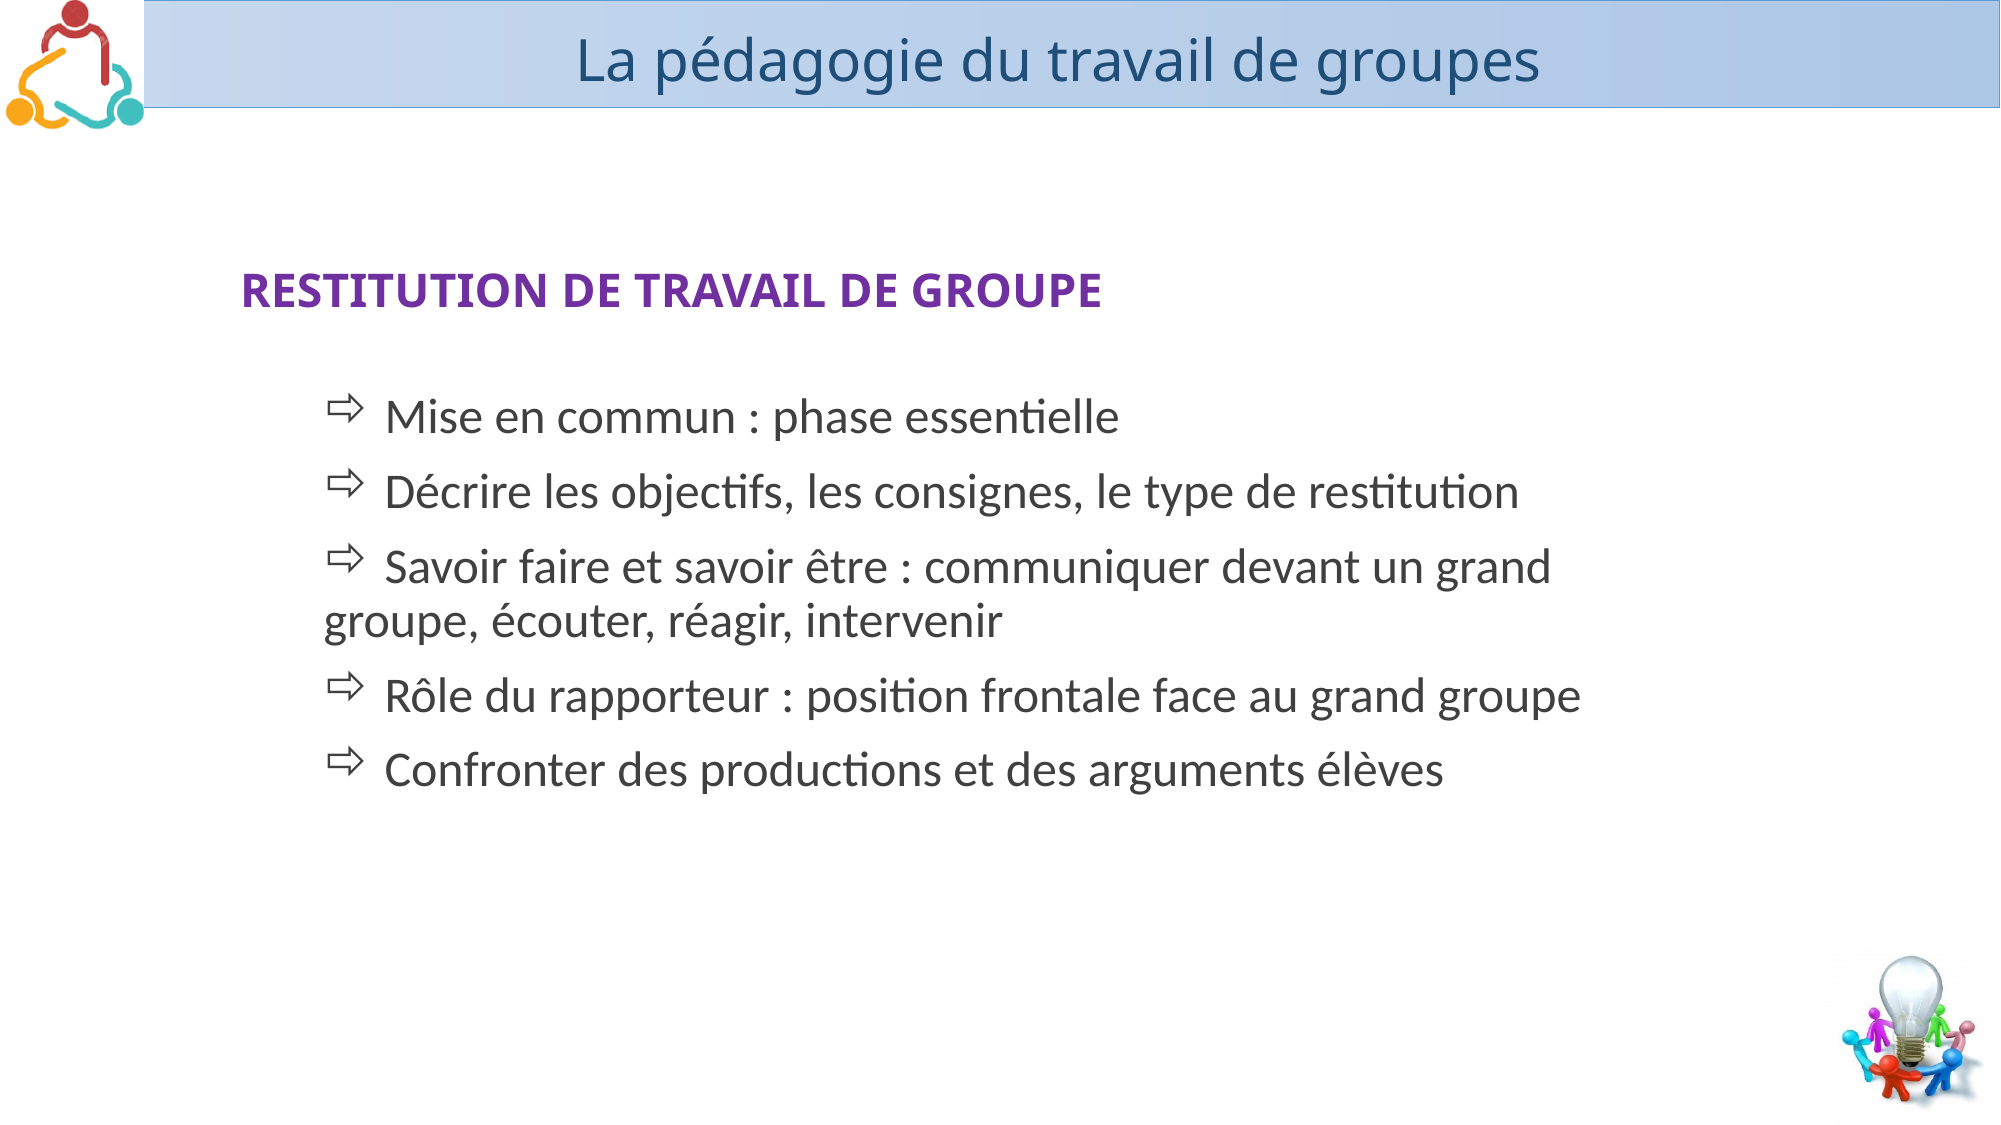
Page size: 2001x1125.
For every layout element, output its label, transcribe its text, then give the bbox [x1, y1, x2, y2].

picture [0, 0, 144, 130]
picture [1823, 945, 2000, 1125]
text_box Mise en commun : phase essentielle Décrire les objectifs, les consignes, le type de restitution Savoir faire et savoir être : communiquer devant un grand groupe, écouter, réagir, intervenir Rôle du rapporteur : position frontale face au grand groupe Confronter des productions et des arguments élèves [308, 382, 1659, 822]
text_box RESTITUTION DE TRAVAIL DE GROUPE [225, 248, 1200, 340]
